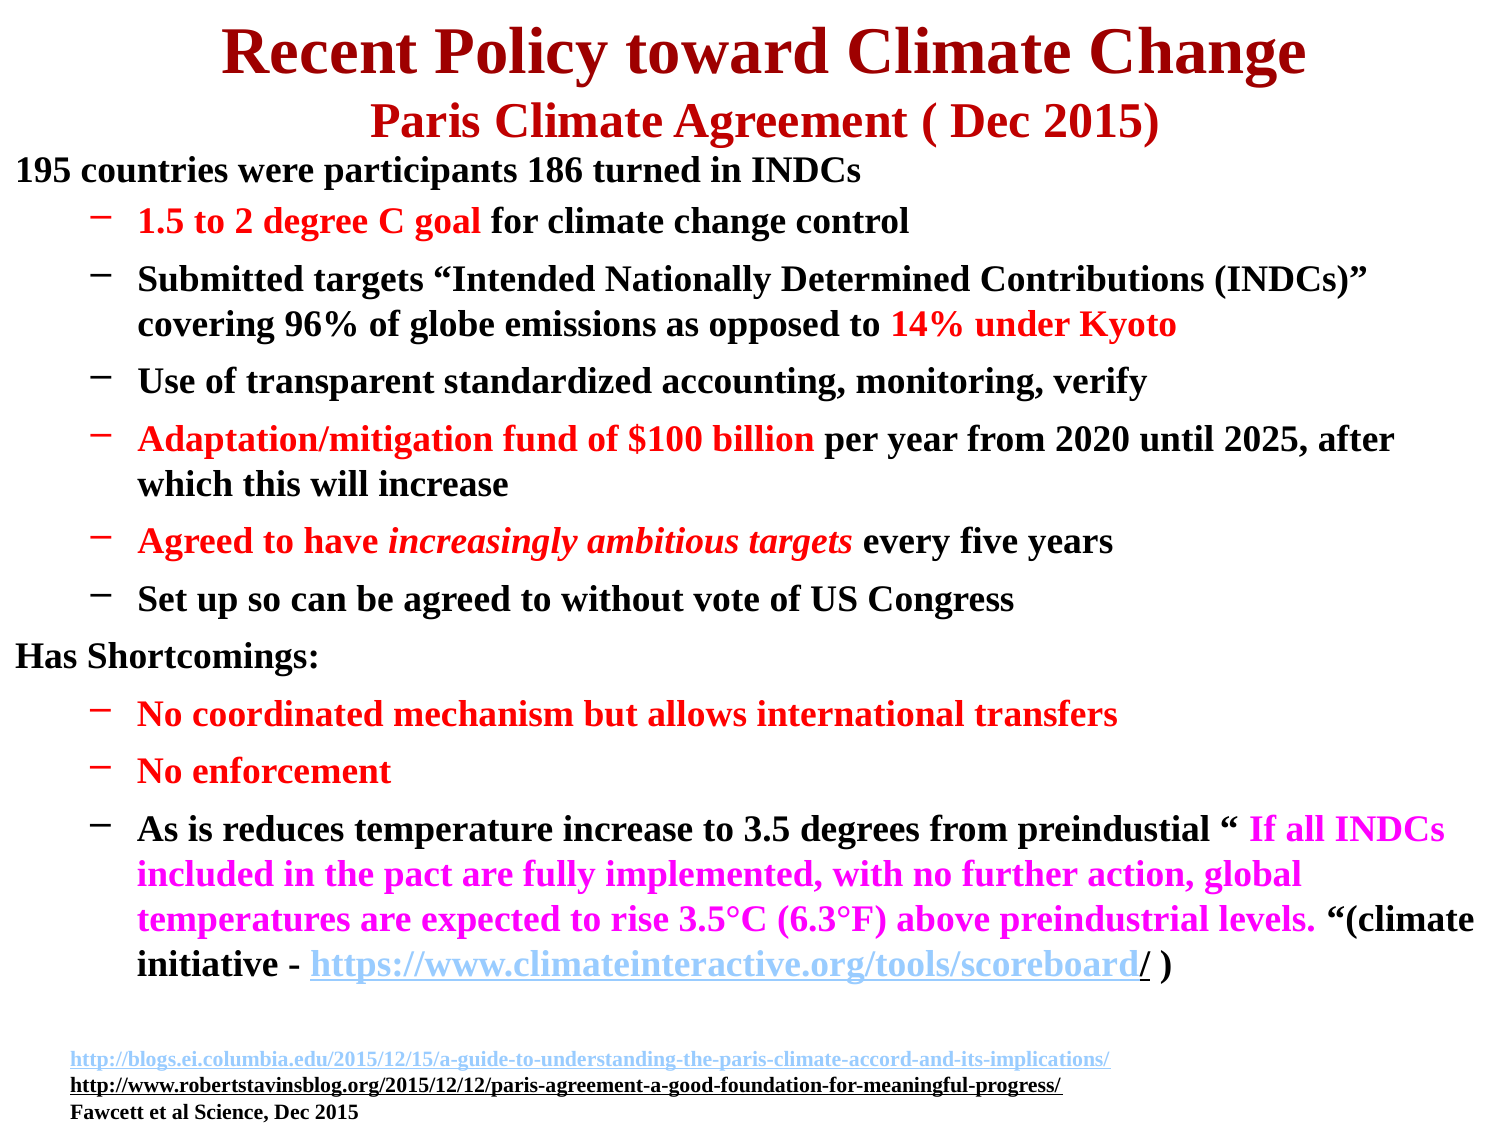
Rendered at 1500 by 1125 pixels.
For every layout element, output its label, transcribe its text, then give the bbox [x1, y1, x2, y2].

text_box Recent Policy toward Climate Change Paris Climate Agreement ( Dec 2015) [206, 0, 1325, 155]
list 195 countries were participants 186 turned in INDCs 1.5 to 2 degree C goal for climate change control Submitted targets “Intended Nationally Determined Contributions (INDCs)” covering 96% of globe emissions as opposed to 14% under Kyoto Use of transparent standardized accounting, monitoring, verify Adaptation/mitigation fund of $100 billion per year from 2020 until 2025, after which this will increase Agreed to have increasingly ambitious targets every five years Set up so can be agreed to without vote of US Congress Has Shortcomings: No coordinated mechanism but allows international transfers No enforcement As is reduces temperature increase to 3.5 degrees from preindustial “ If all INDCs included in the pact are fully implemented, with no further action, global temperatures are expected to rise 3.5°C (6.3°F) above preindustrial levels. “(climate initiative - https://www.climateinteractive.org/tools/scoreboard/ ) [0, 137, 1500, 1012]
text_box http://blogs.ei.columbia.edu/2015/12/15/a-guide-to-understanding-the-paris-climate-accord-and-its-implications/ http://www.robertstavinsblog.org/2015/12/12/paris-agreement-a-good-foundation-for-meaningful-progress/ Fawcett et al Science, Dec 2015 [55, 1037, 1476, 1125]
